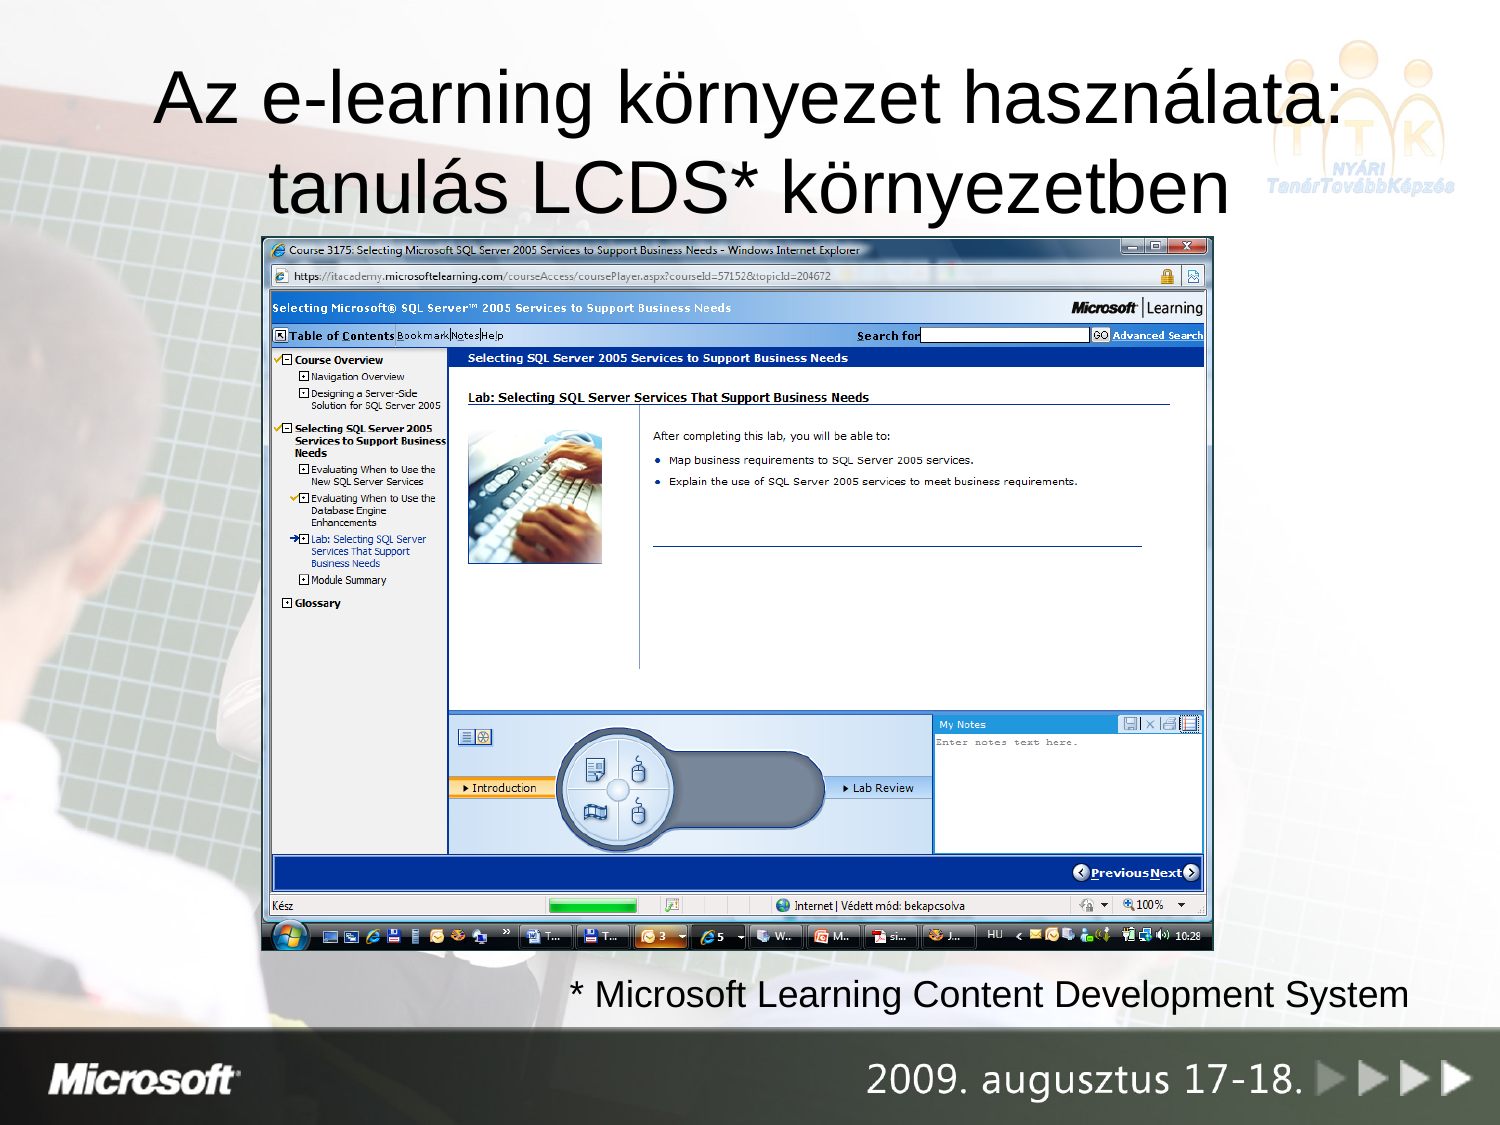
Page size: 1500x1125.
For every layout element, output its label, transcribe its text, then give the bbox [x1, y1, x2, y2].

title Az e-learning környezet használata: tanulás LCDS* környezetben [74, 44, 1426, 233]
picture [0, 0, 1500, 1125]
text_box * Microsoft Learning Content Development System [554, 962, 1426, 1023]
